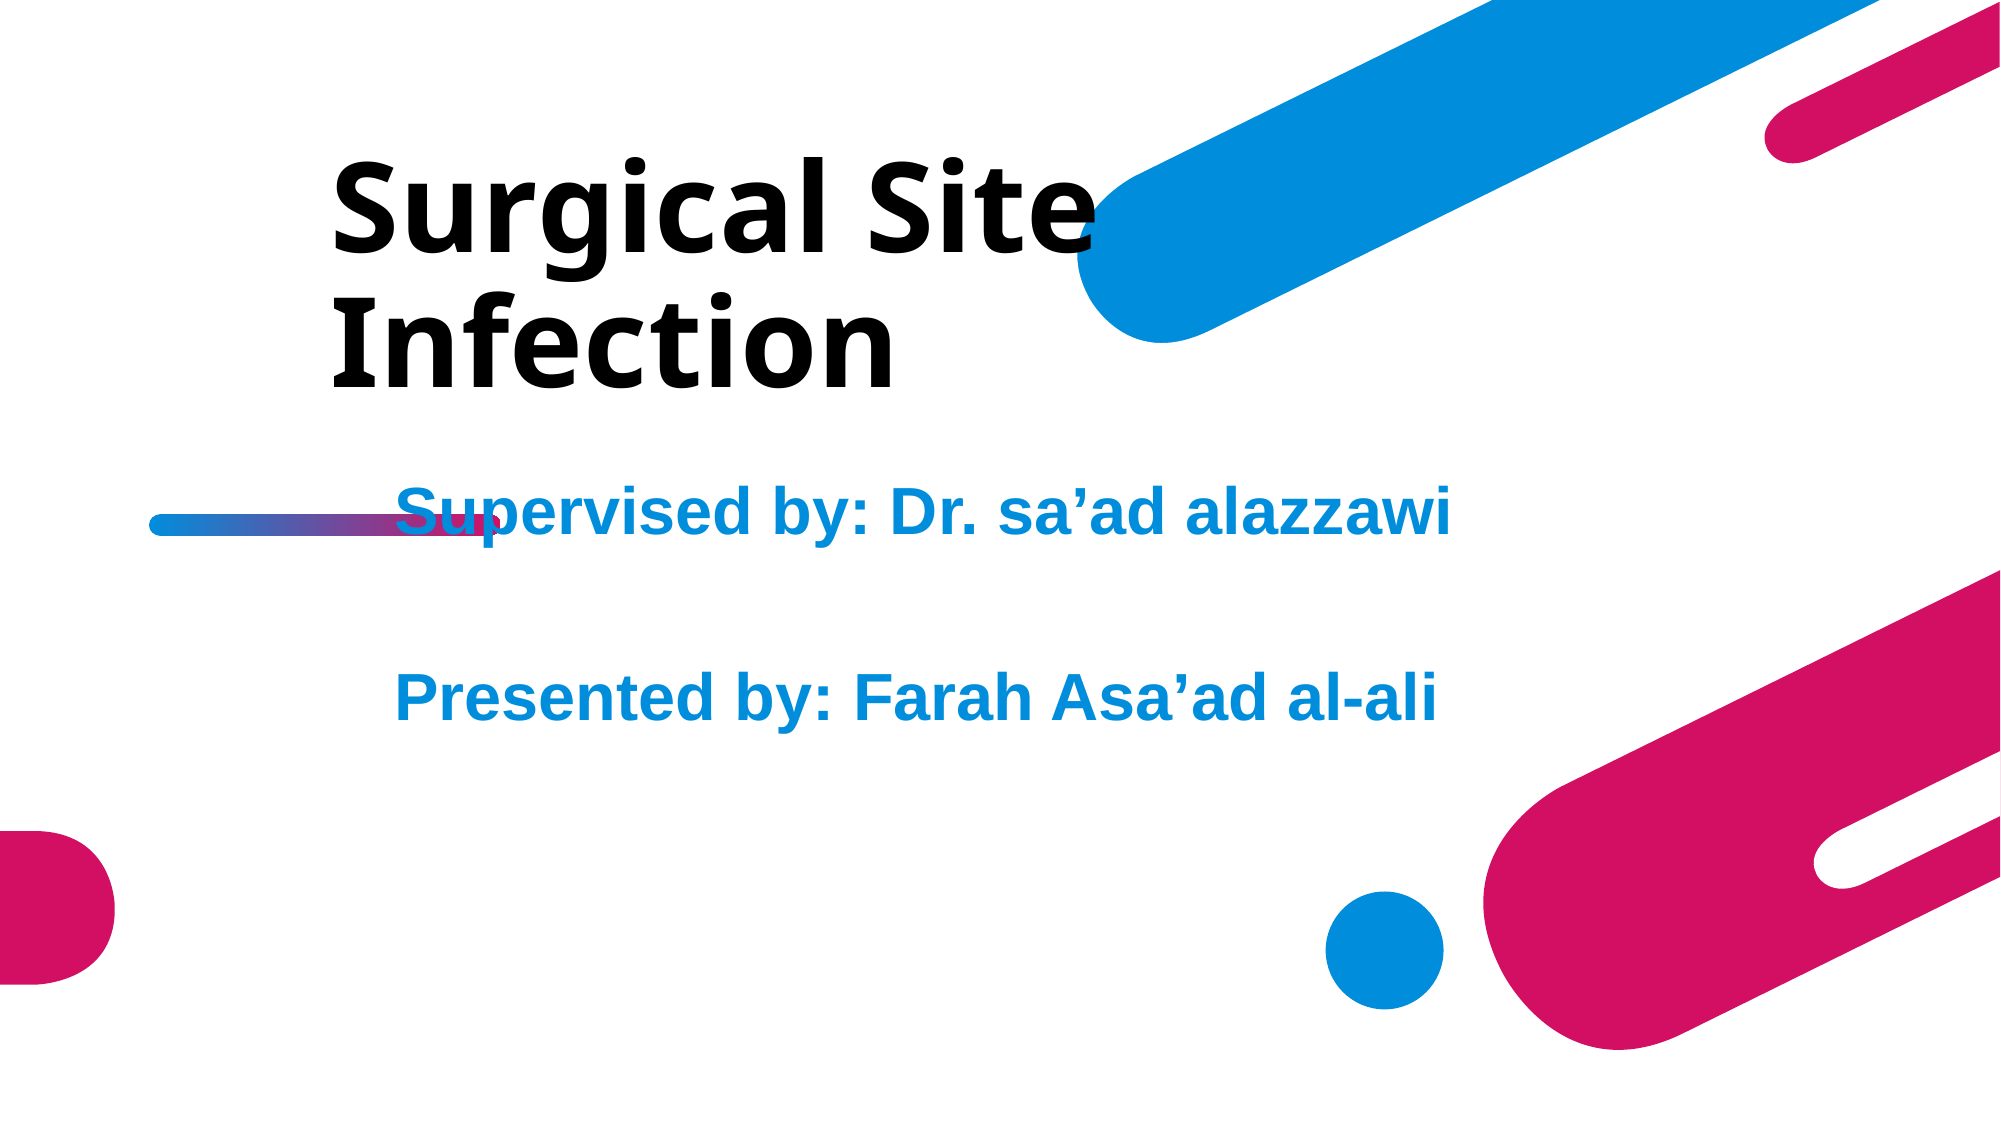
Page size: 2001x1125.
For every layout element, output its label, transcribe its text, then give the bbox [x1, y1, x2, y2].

title Surgical Site Infection [315, 144, 1685, 415]
subtitle Supervised by: Dr. sa’ad alazzawi Presented by: Farah Asa’ad al-ali [379, 469, 1827, 952]
